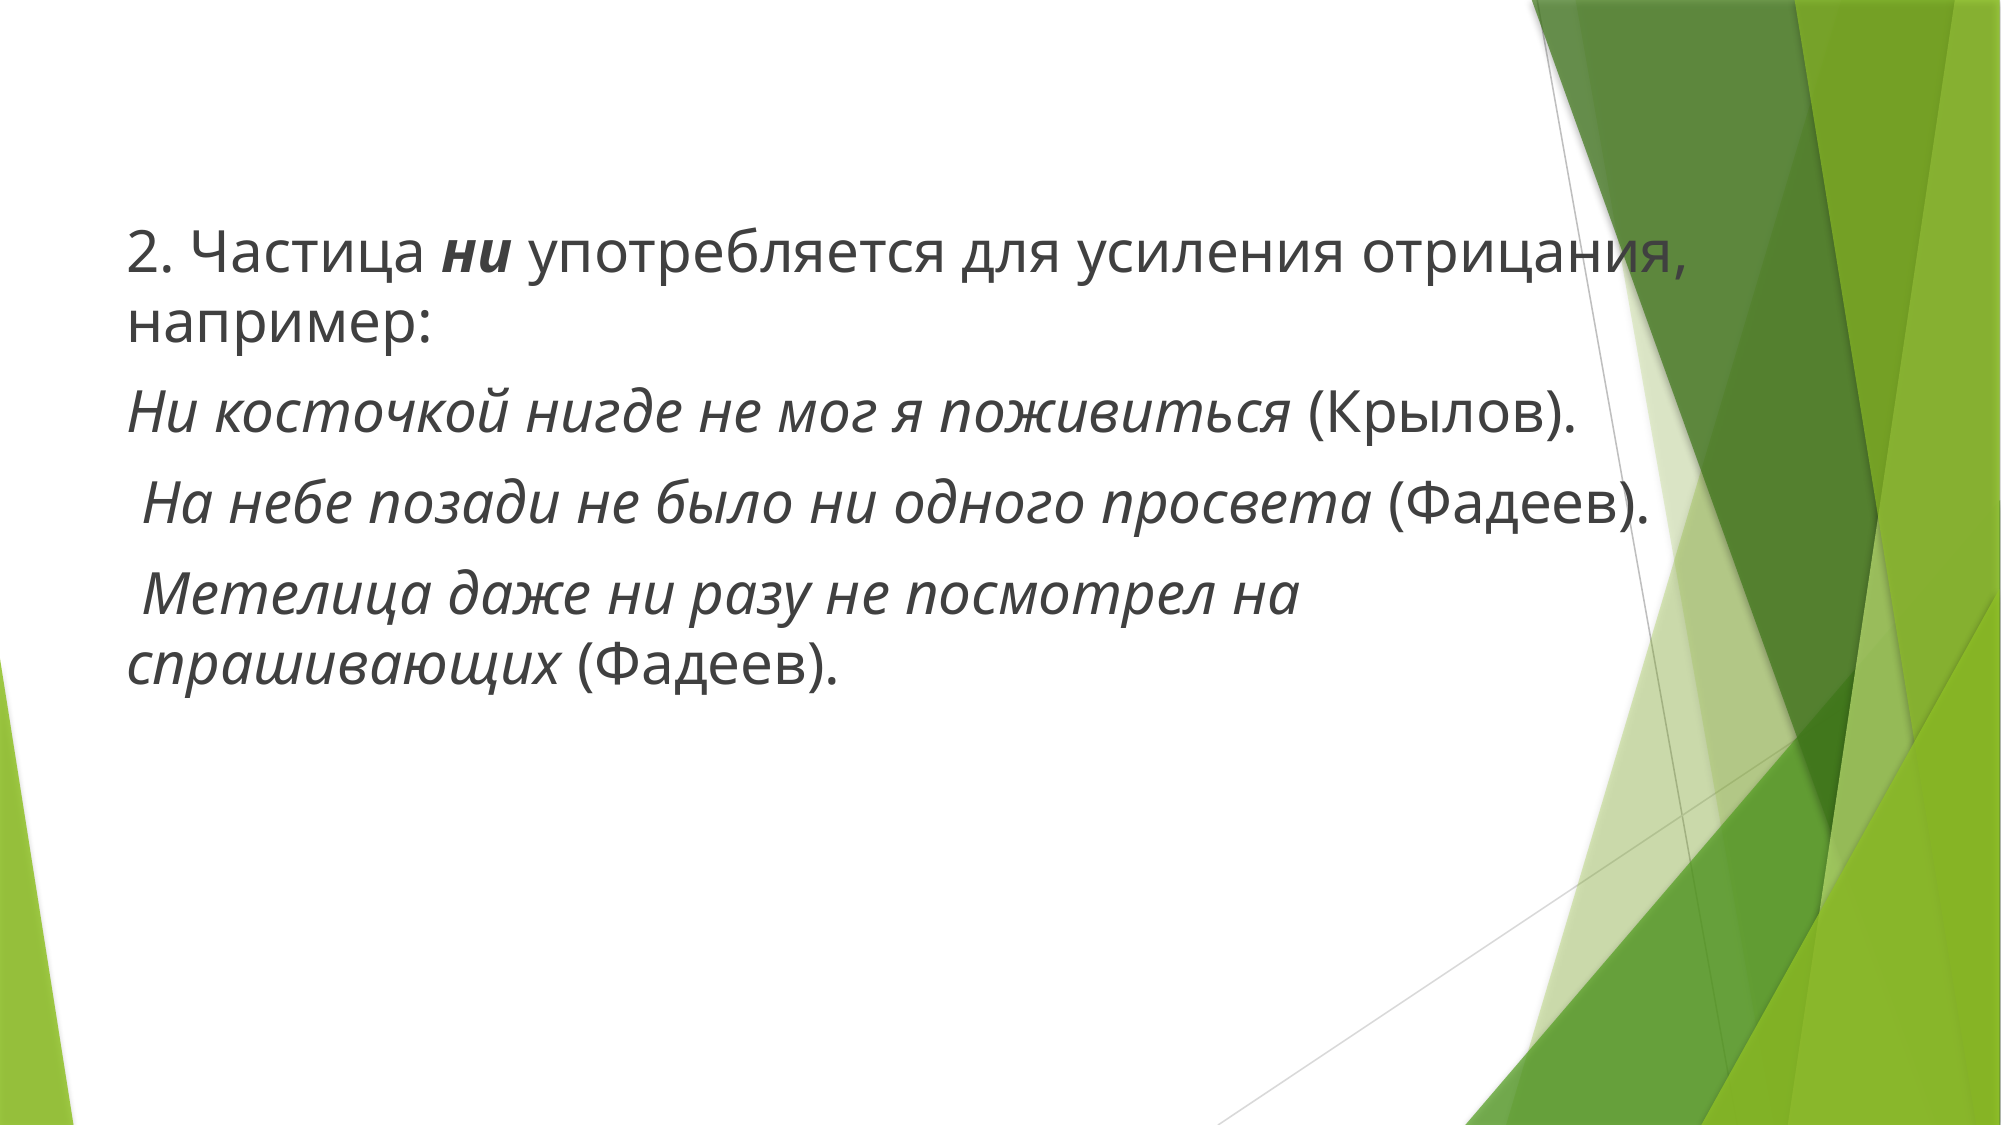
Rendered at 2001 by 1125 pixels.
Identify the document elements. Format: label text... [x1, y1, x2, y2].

list 2. Частица ни употребляется для усиления отрицания, например: Ни косточкой нигде не мог я поживиться (Крылов). На небе позади не было ни одного просвета (Фадеев). Метелица даже ни разу не посмотрел на спрашивающих (Фадеев). [111, 206, 1800, 992]
